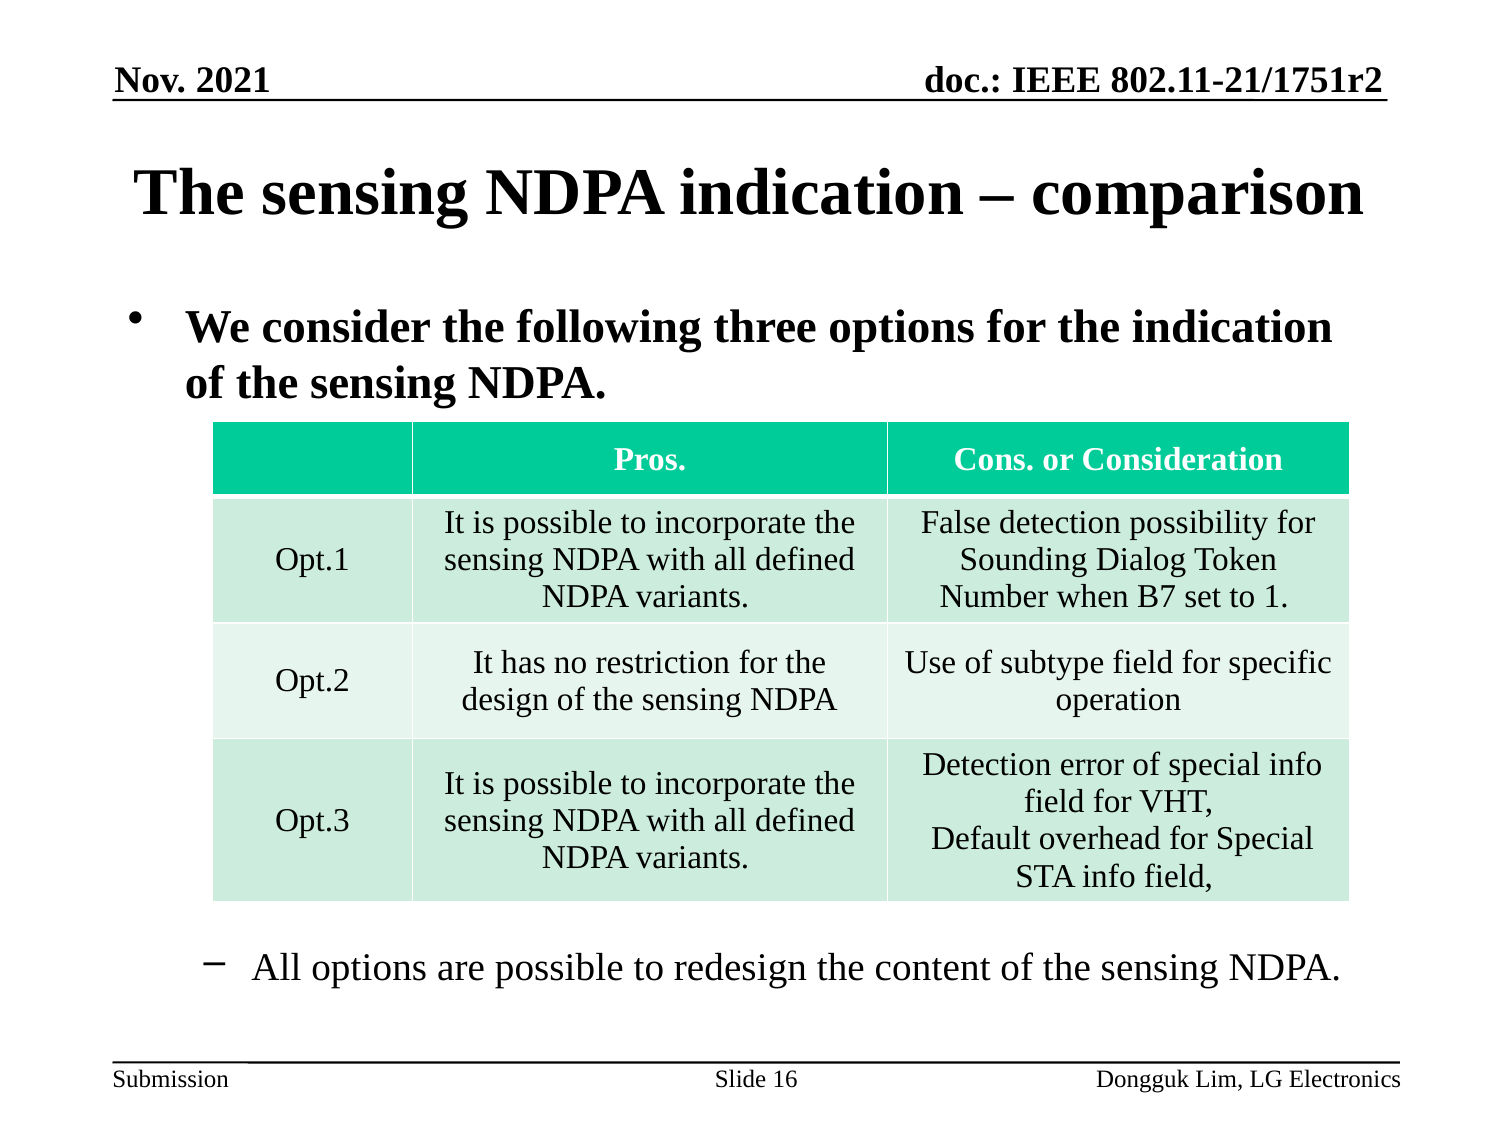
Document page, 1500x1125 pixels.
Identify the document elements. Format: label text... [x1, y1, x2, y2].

title The sensing NDPA indication – comparison [112, 112, 1388, 263]
table_cell It is possible to incorporate the sensing NDPA with all defined NDPA variants. [413, 499, 887, 622]
table_cell Opt.1 [213, 499, 412, 622]
table_header [213, 422, 412, 494]
table_cell Use of subtype field for specific operation [888, 624, 1349, 738]
list We consider the following three options for the indication of the sensing NDPA. All options are possible to redesign the content of the sensing NDPA. [112, 287, 1388, 1000]
table_cell It is possible to incorporate the sensing NDPA with all defined NDPA variants. [413, 739, 887, 901]
table_header Cons. or Consideration [888, 422, 1349, 494]
footer Dongguk Lim, LG Electronics [1092, 1061, 1402, 1093]
table_cell It has no restriction for the design of the sensing NDPA [413, 624, 887, 738]
table_cell Detection error of special info field for VHT, Default overhead for Special STA info field, [888, 739, 1349, 901]
table_cell False detection possibility for Sounding Dialog Token Number when B7 set to 1. [888, 499, 1349, 622]
slide_number Slide 16 [712, 1061, 800, 1093]
table_cell Opt.2 [213, 624, 412, 738]
table_header Pros. [413, 422, 887, 494]
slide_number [114, 8, 273, 101]
table_cell Opt.3 [213, 739, 412, 901]
